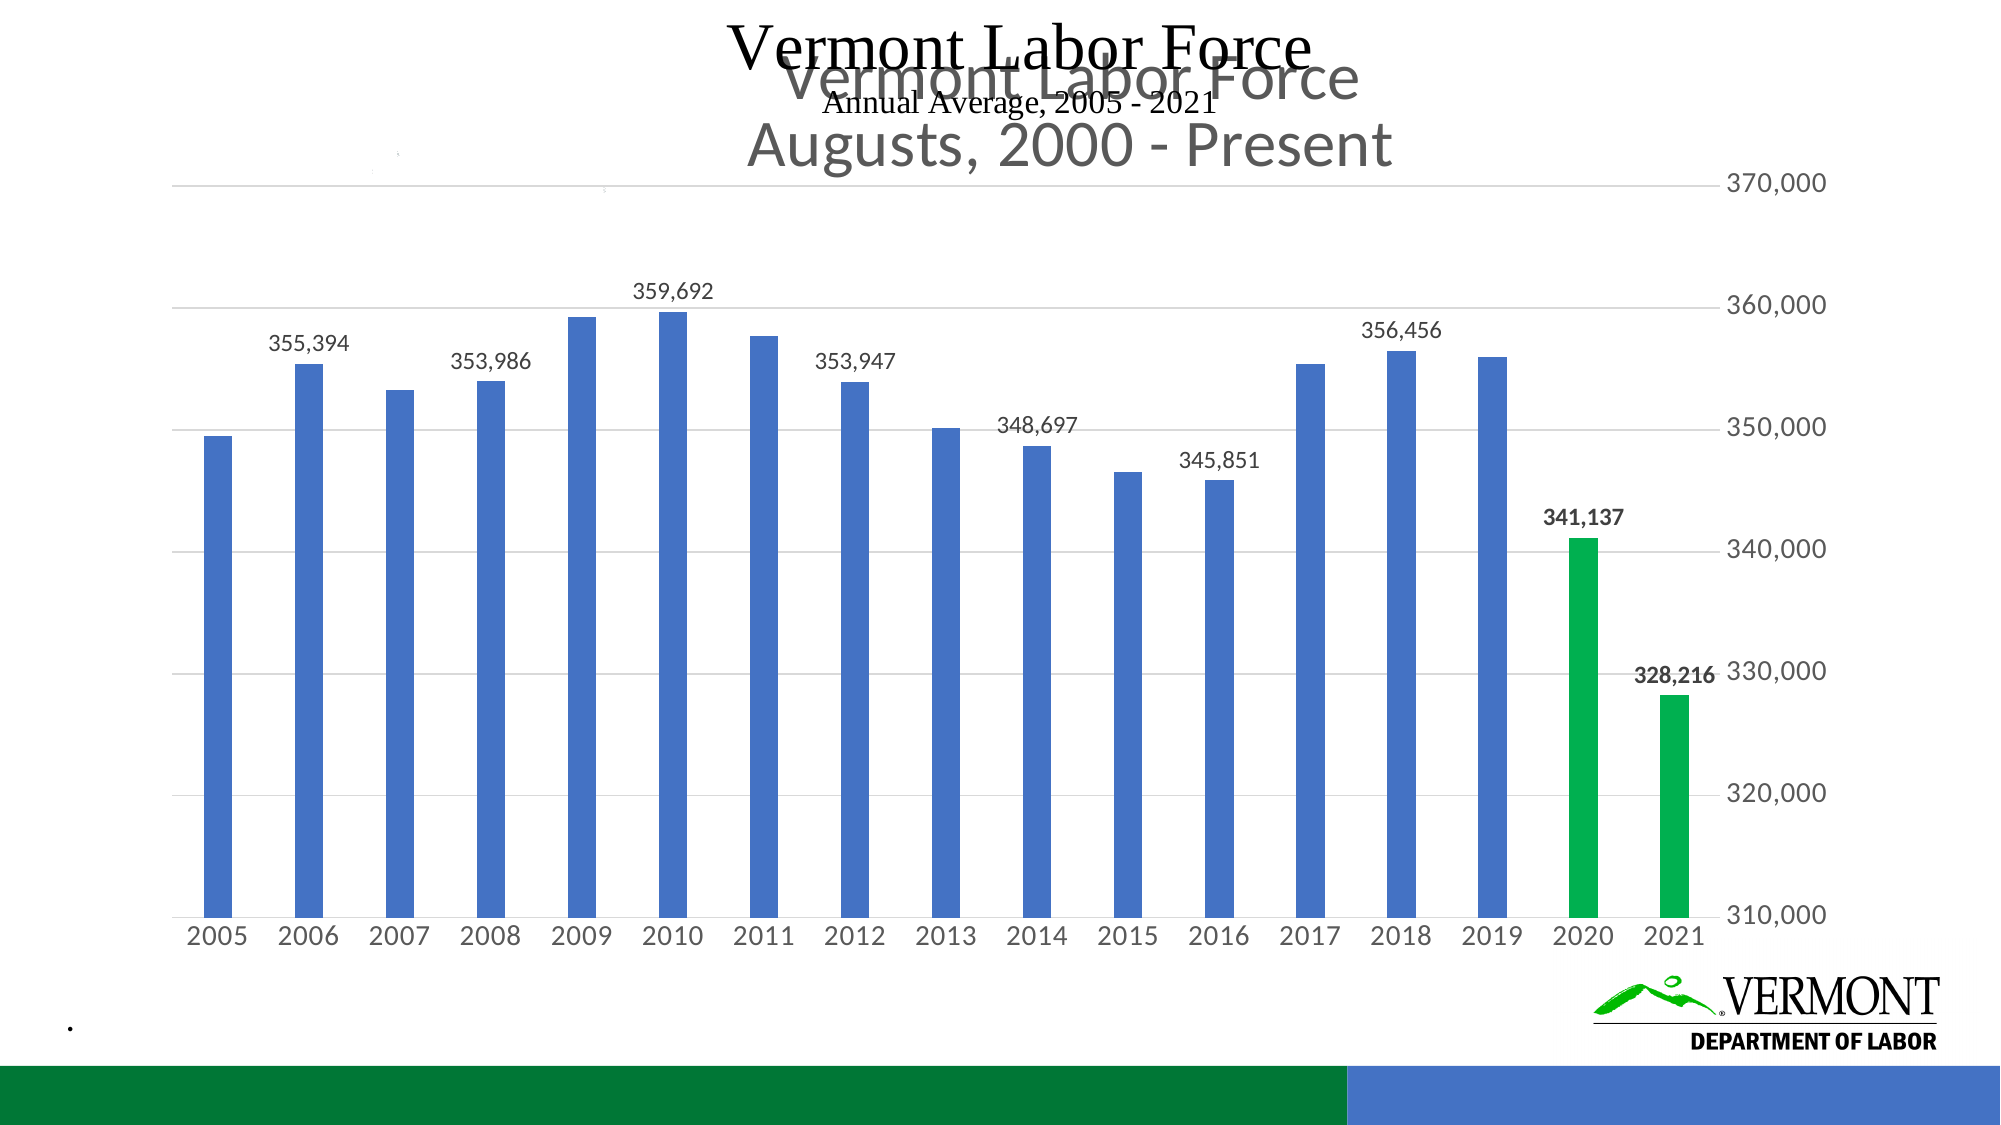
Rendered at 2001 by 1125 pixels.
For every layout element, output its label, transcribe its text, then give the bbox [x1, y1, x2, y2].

text_box [1321, 970, 1863, 1017]
text_box . [51, 986, 91, 1047]
chart [71, 2, 2000, 970]
picture [1553, 938, 1980, 1065]
